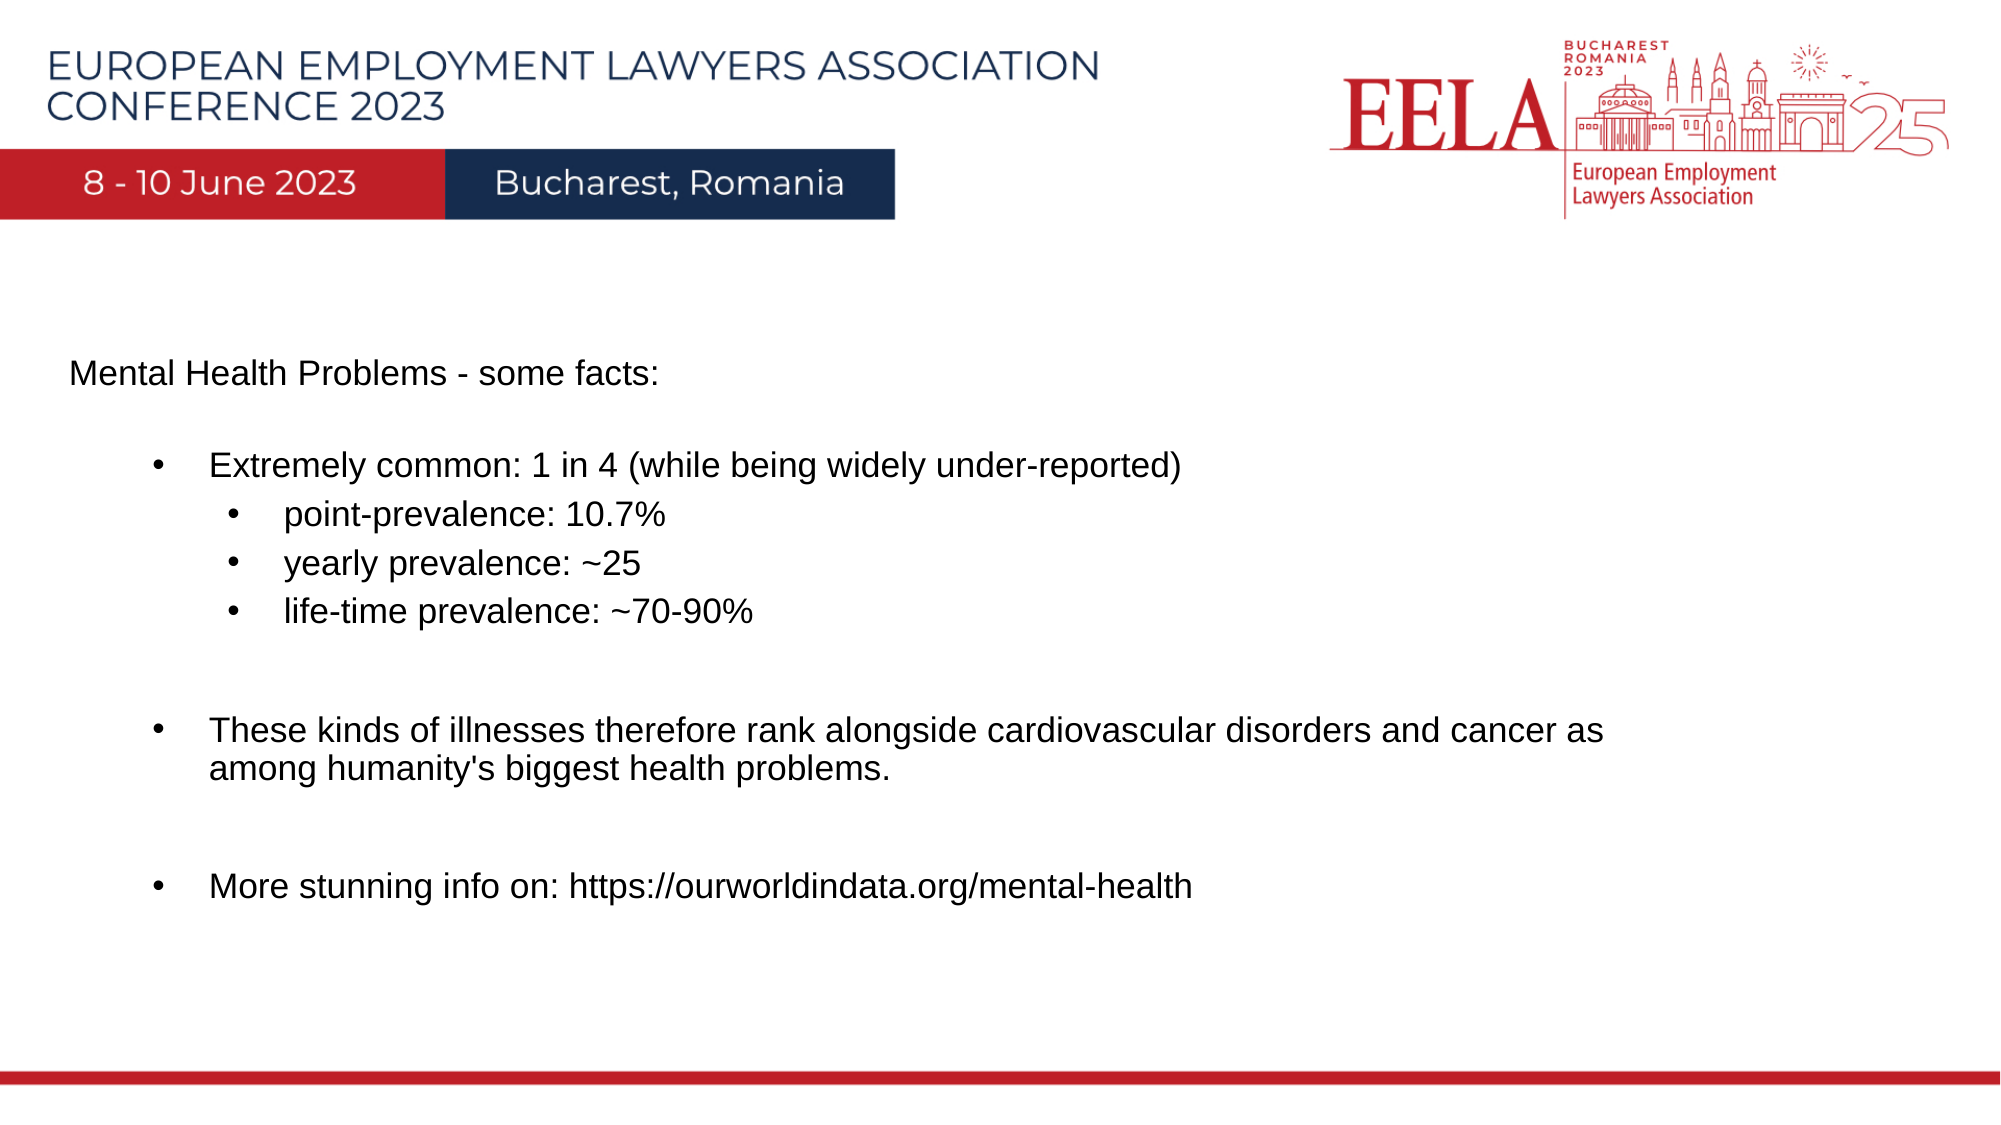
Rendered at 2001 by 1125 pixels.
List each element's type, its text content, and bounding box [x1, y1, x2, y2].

picture [0, 0, 2001, 1125]
text_box Extremely common: 1 in 4 (while being widely under-reported) point-prevalence: 10.7% yearly prevalence: ~25 life-time prevalence: ~70-90% These kinds of illnesses therefore rank alongside cardiovascular disorders and cancer as among humanity's biggest health problems. More stunning info on: https://ourworldindata.org/mental-health [137, 439, 1635, 920]
text_box Mental Health Problems - some facts: [44, 342, 1952, 401]
